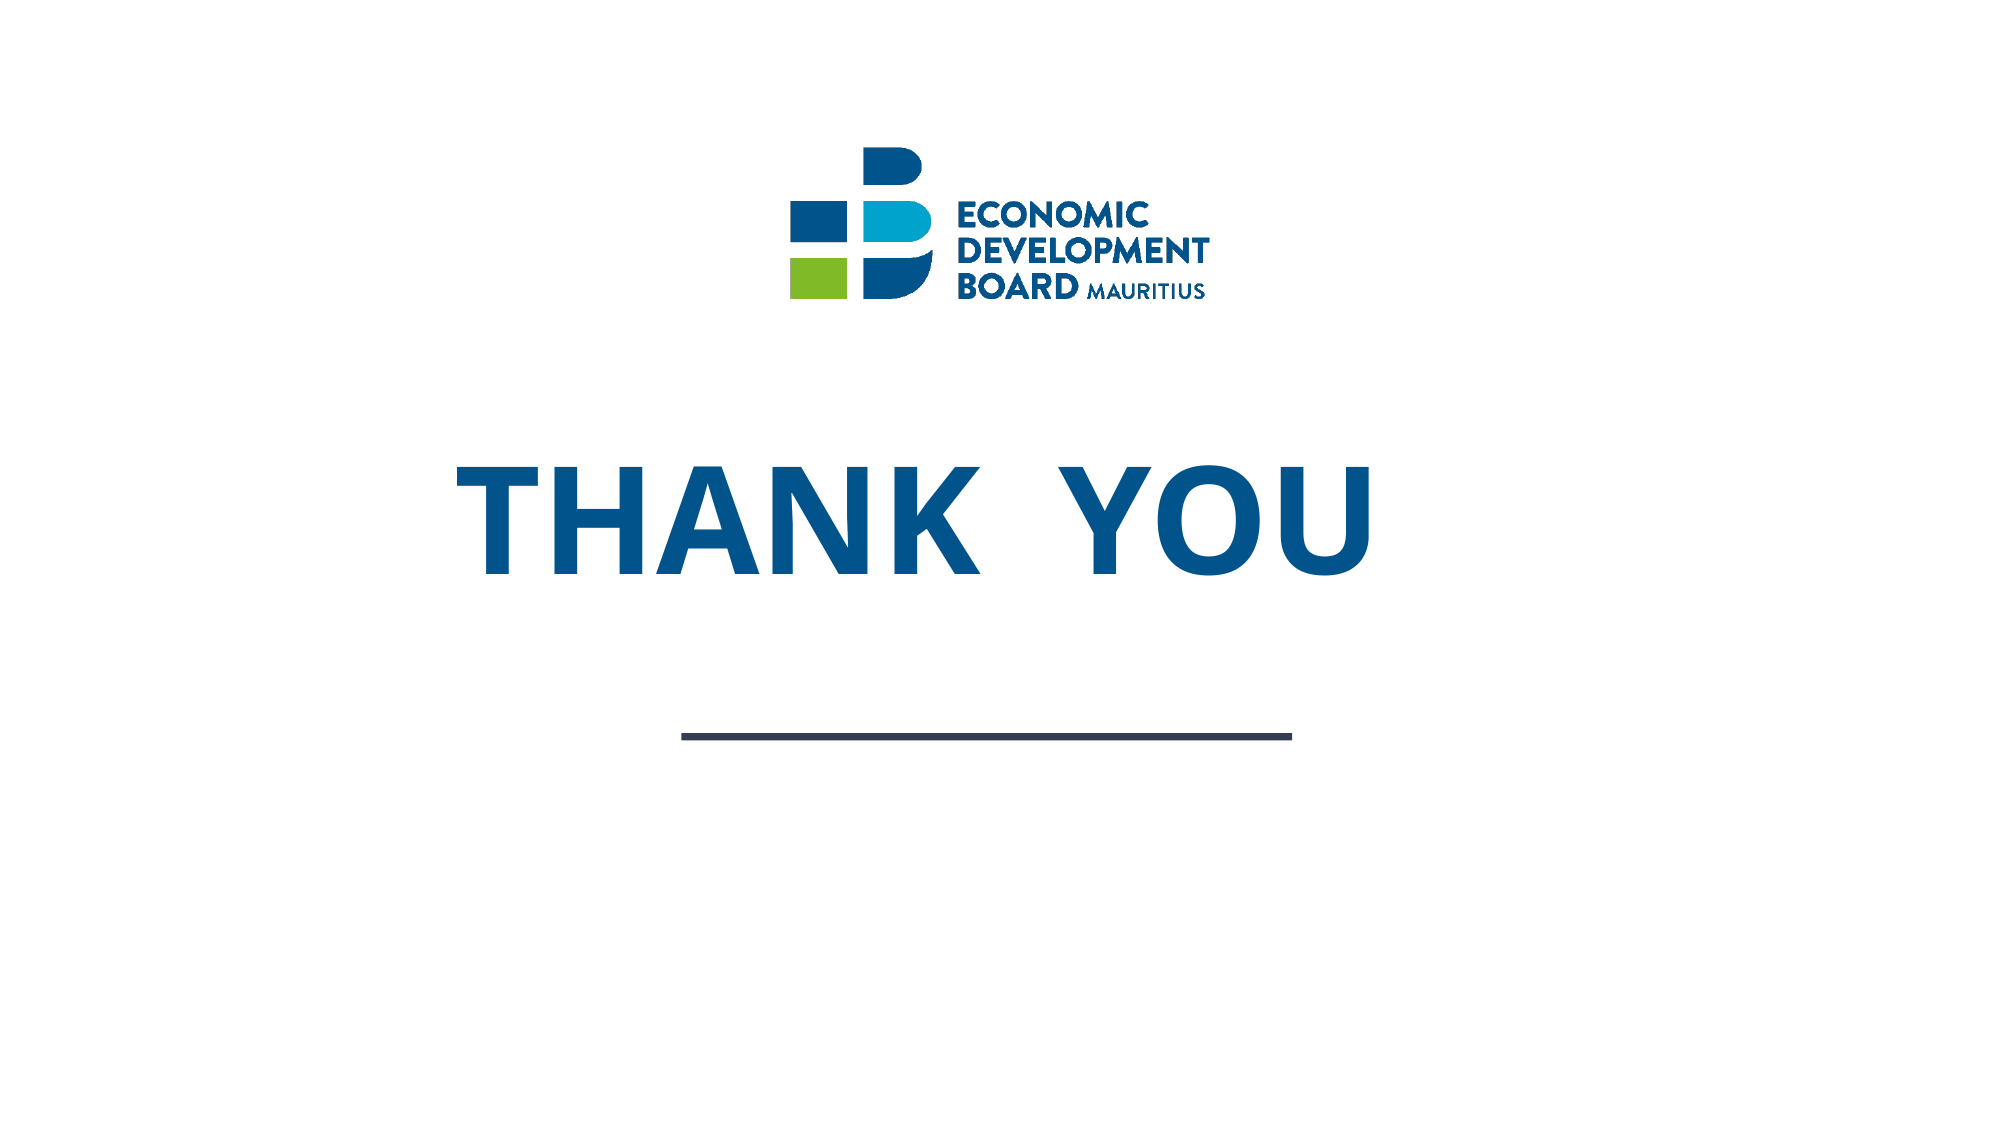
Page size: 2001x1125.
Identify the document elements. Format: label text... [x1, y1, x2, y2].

text_box [680, 732, 1293, 742]
picture [633, 0, 1366, 496]
text_box THANK YOU [439, 417, 1398, 613]
